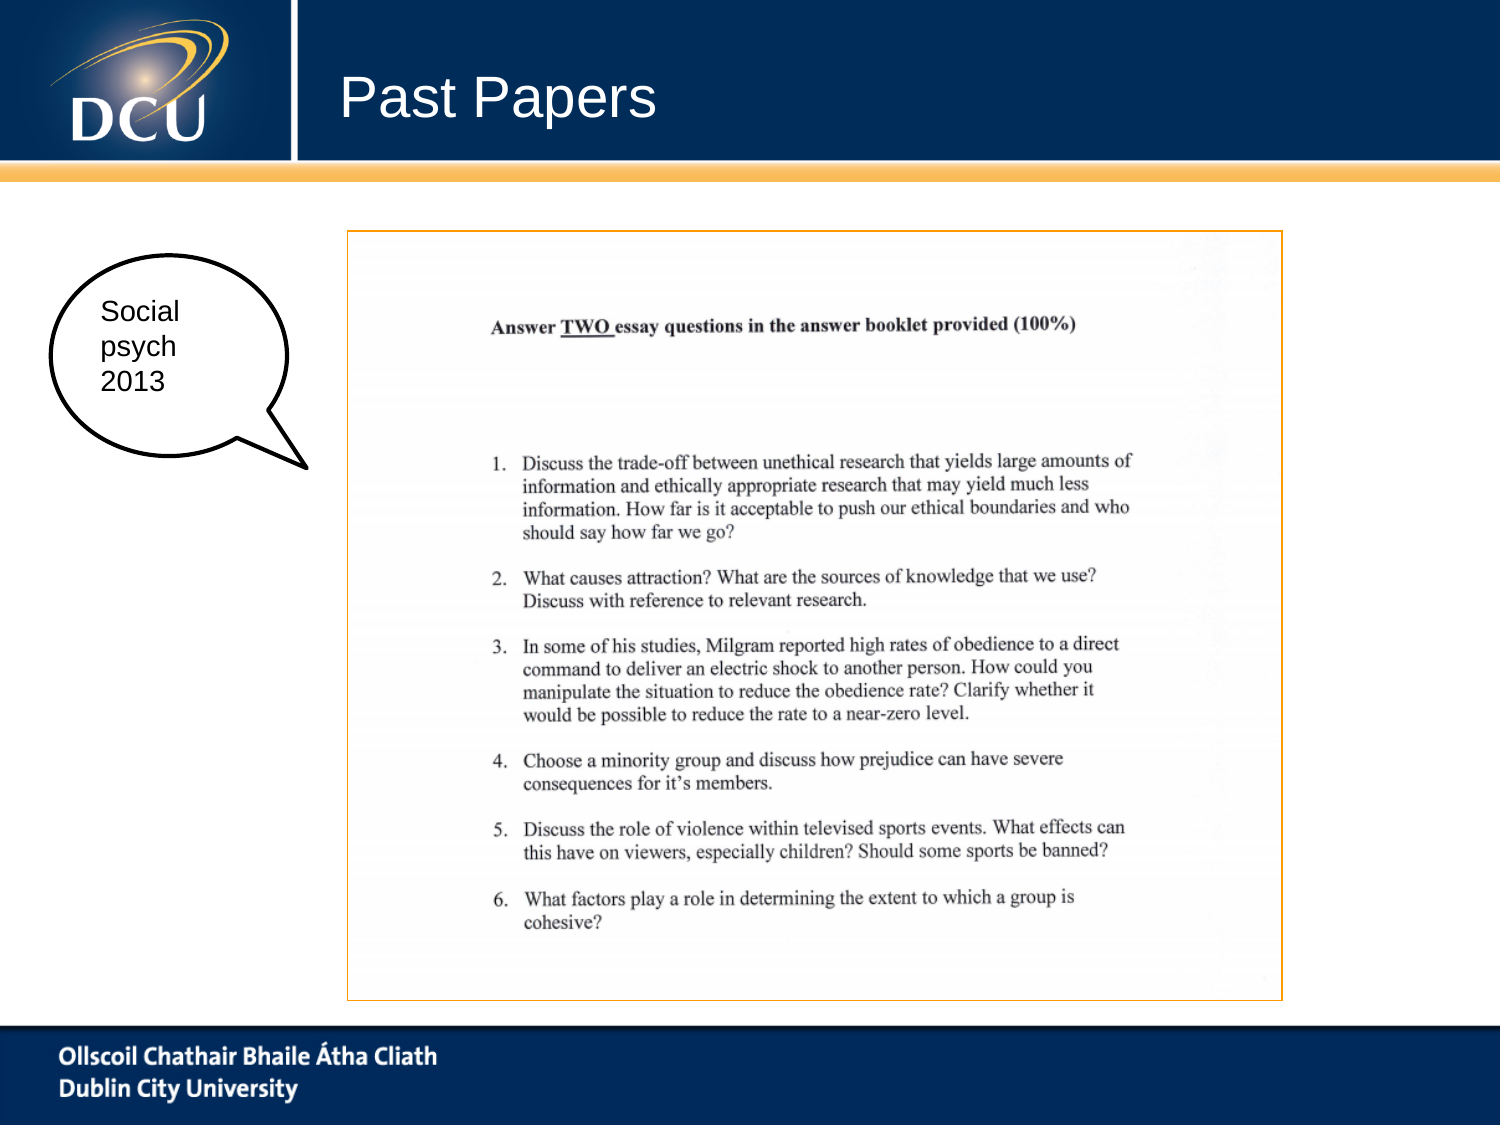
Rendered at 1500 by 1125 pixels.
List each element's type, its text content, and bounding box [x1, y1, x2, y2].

picture [0, 925, 1500, 1125]
picture [0, 0, 1500, 182]
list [348, 231, 1282, 1001]
title Past Papers [324, 50, 1438, 138]
text_box Social psych 2013 [48, 253, 309, 471]
